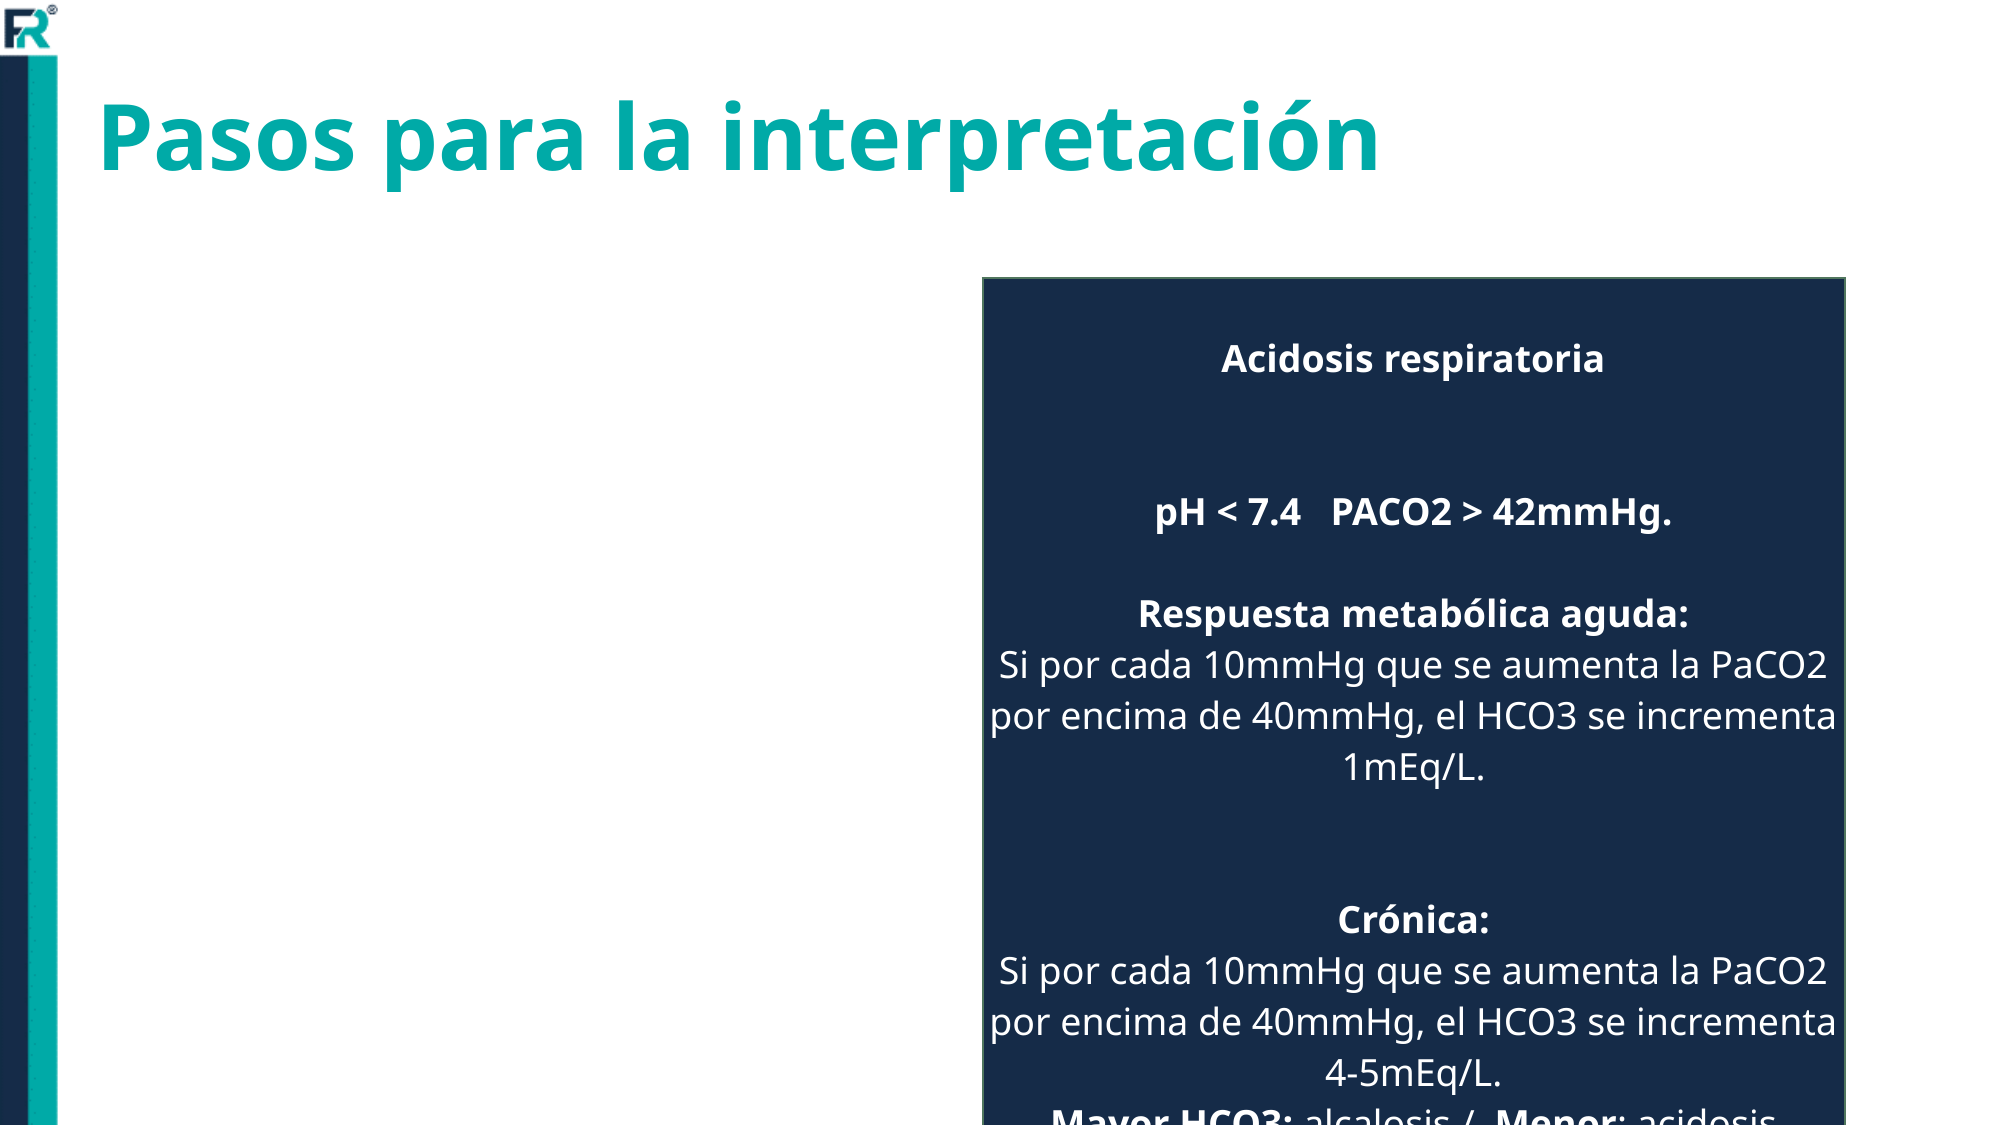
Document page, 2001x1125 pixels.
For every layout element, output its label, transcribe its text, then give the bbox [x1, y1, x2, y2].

table_header Acidosis respiratoria pH < 7.4 PACO2 > 42mmHg. Respuesta metabólica aguda: Si por cada 10mmHg que se aumenta la PaCO2 por encima de 40mmHg, el HCO3 se incrementa 1mEq/L. Crónica: Si por cada 10mmHg que se aumenta la PaCO2 por encima de 40mmHg, el HCO3 se incrementa 4-5mEq/L. Mayor HCO3: alcalosis / Menor: acidosis [984, 279, 1844, 1125]
picture [0, 0, 2001, 1125]
title Pasos para la interpretación [80, 31, 1806, 250]
